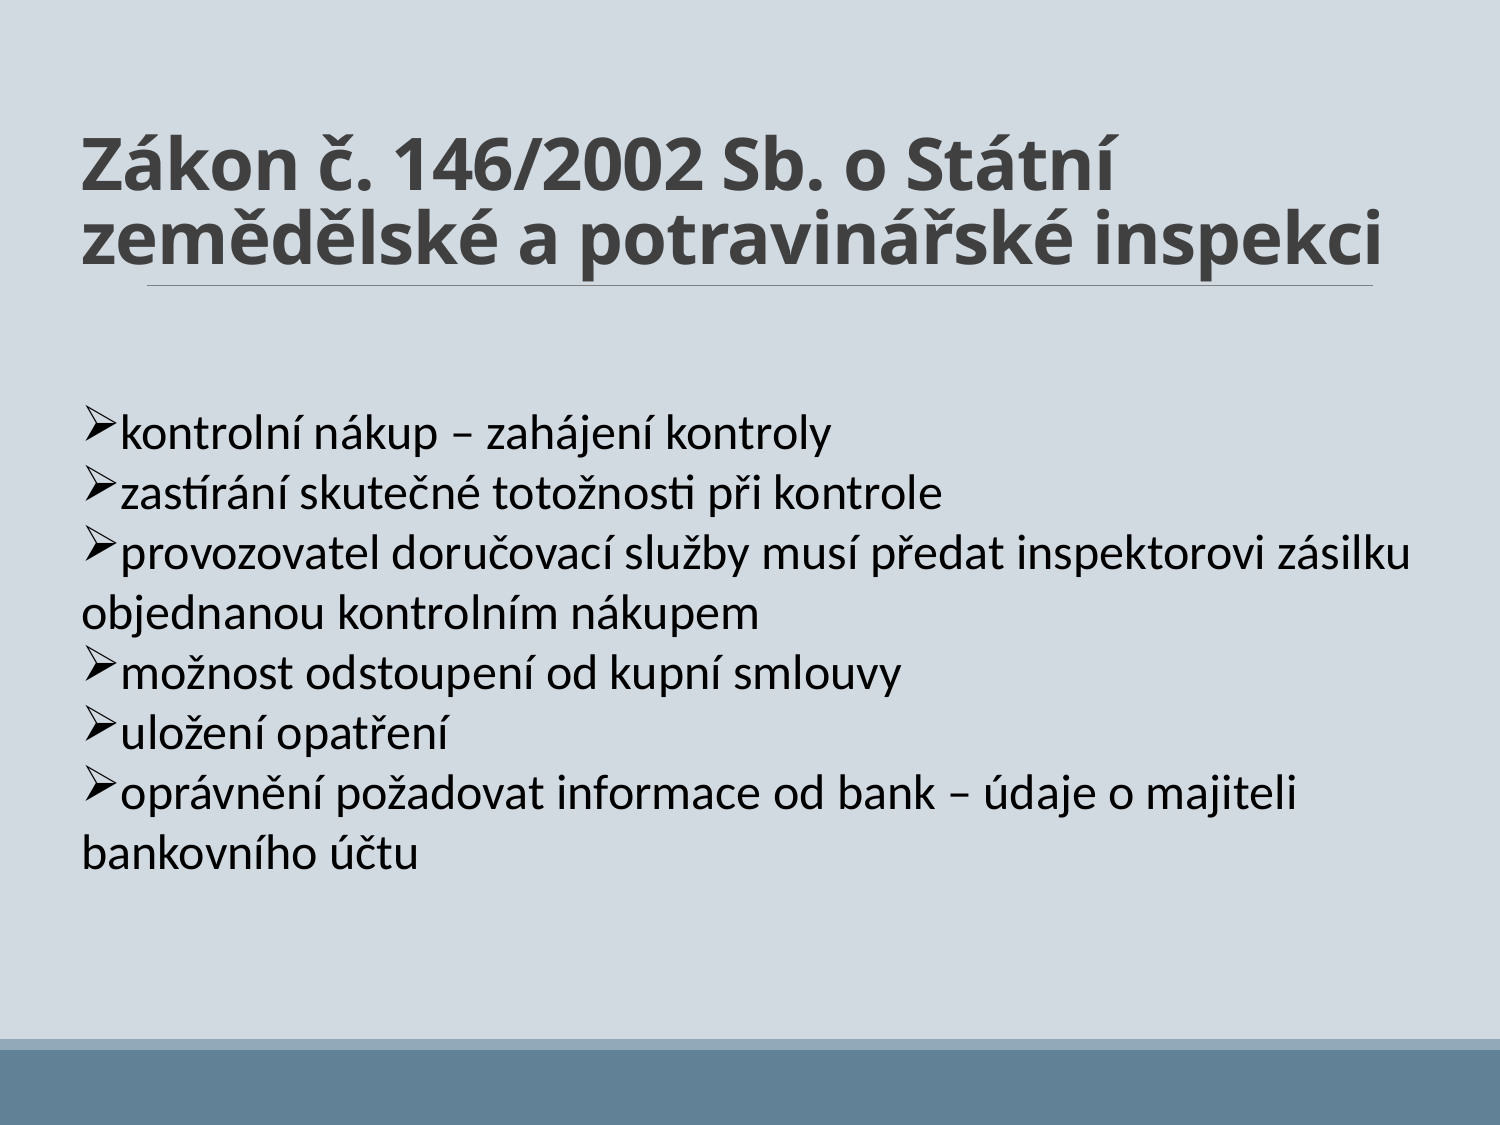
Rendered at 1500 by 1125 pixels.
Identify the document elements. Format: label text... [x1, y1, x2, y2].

text_box kontrolní nákup – zahájení kontroly zastírání skutečné totožnosti při kontrole provozovatel doručovací služby musí předat inspektorovi zásilku objednanou kontrolním nákupem možnost odstoupení od kupní smlouvy uložení opatření oprávnění požadovat informace od bank – údaje o majiteli bankovního účtu [66, 332, 1434, 887]
title Zákon č. 146/2002 Sb. o Státní zemědělské a potravinářské inspekci [66, 120, 1411, 287]
